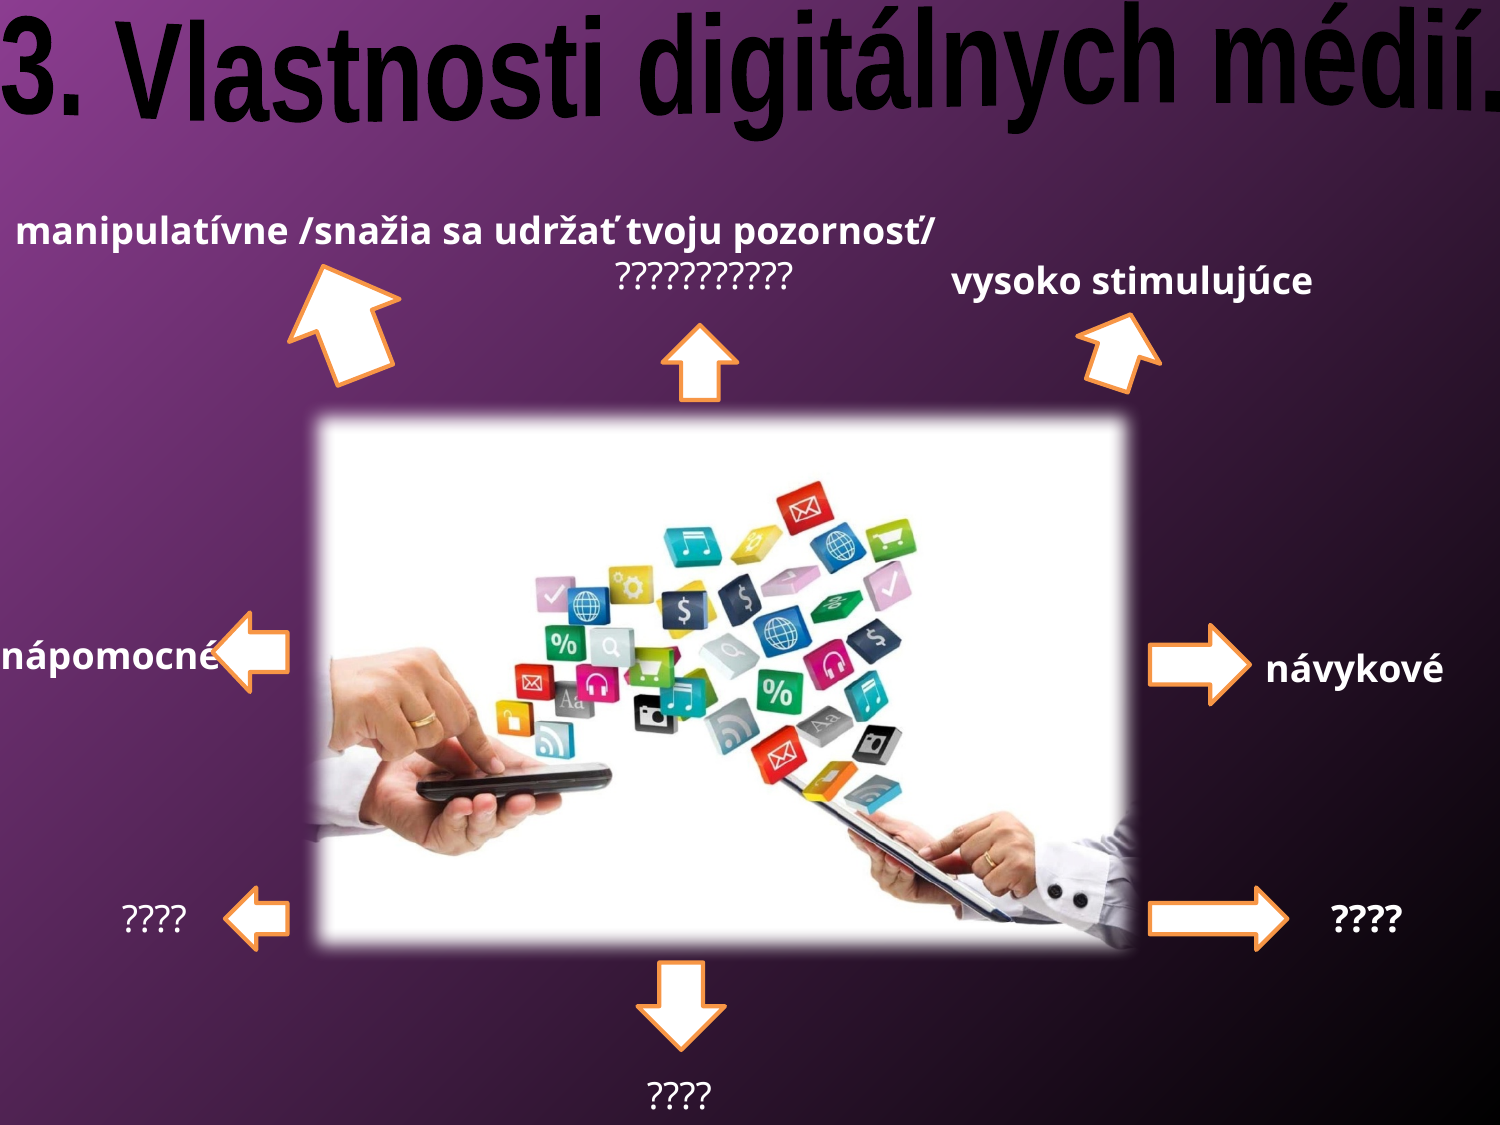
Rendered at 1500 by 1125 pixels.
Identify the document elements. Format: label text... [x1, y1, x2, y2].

text_box [635, 972, 727, 1053]
text_box ???? [107, 887, 202, 948]
text_box ???? [632, 1064, 727, 1125]
text_box manipulatívne /snažia sa udržať tvoju pozornosť/ ??????????? [0, 199, 1088, 440]
text_box vysoko stimulujúce [936, 249, 1329, 310]
picture [299, 399, 1144, 963]
text_box návykové [1250, 637, 1460, 698]
text_box nápomocné [0, 624, 236, 685]
text_box [222, 885, 290, 952]
text_box [287, 264, 402, 388]
text_box [1148, 885, 1290, 952]
text_box [660, 322, 740, 398]
text_box [1148, 622, 1253, 707]
text_box [210, 610, 290, 694]
text_box [1075, 312, 1163, 395]
text_box ???? [1316, 887, 1418, 948]
